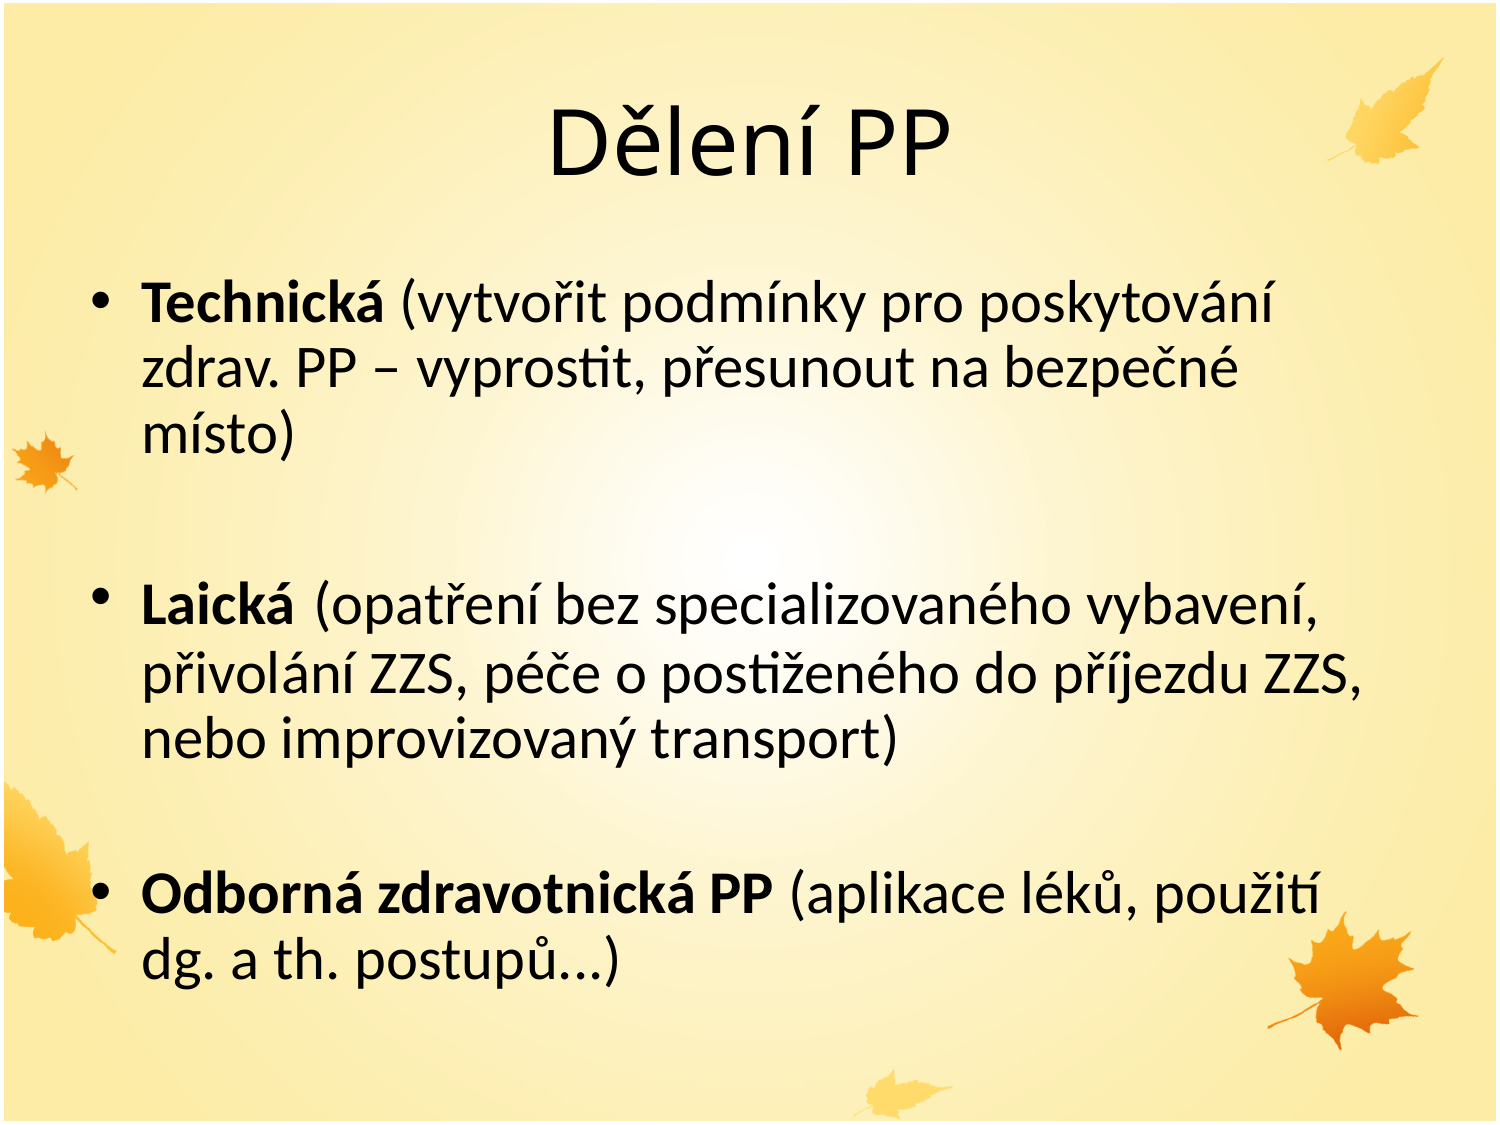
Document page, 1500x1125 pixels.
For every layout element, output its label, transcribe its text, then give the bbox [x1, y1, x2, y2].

list Technická (vytvořit podmínky pro poskytování zdrav. PP – vyprostit, přesunout na bezpečné místo) Laická (opatření bez specializovaného vybavení, přivolání ZZS, péče o postiženého do příjezdu ZZS, nebo improvizovaný transport) Odborná zdravotnická PP (aplikace léků, použití dg. a th. postupů...) [74, 262, 1426, 1006]
picture [0, 0, 1500, 1125]
title Dělení PP [74, 44, 1426, 233]
